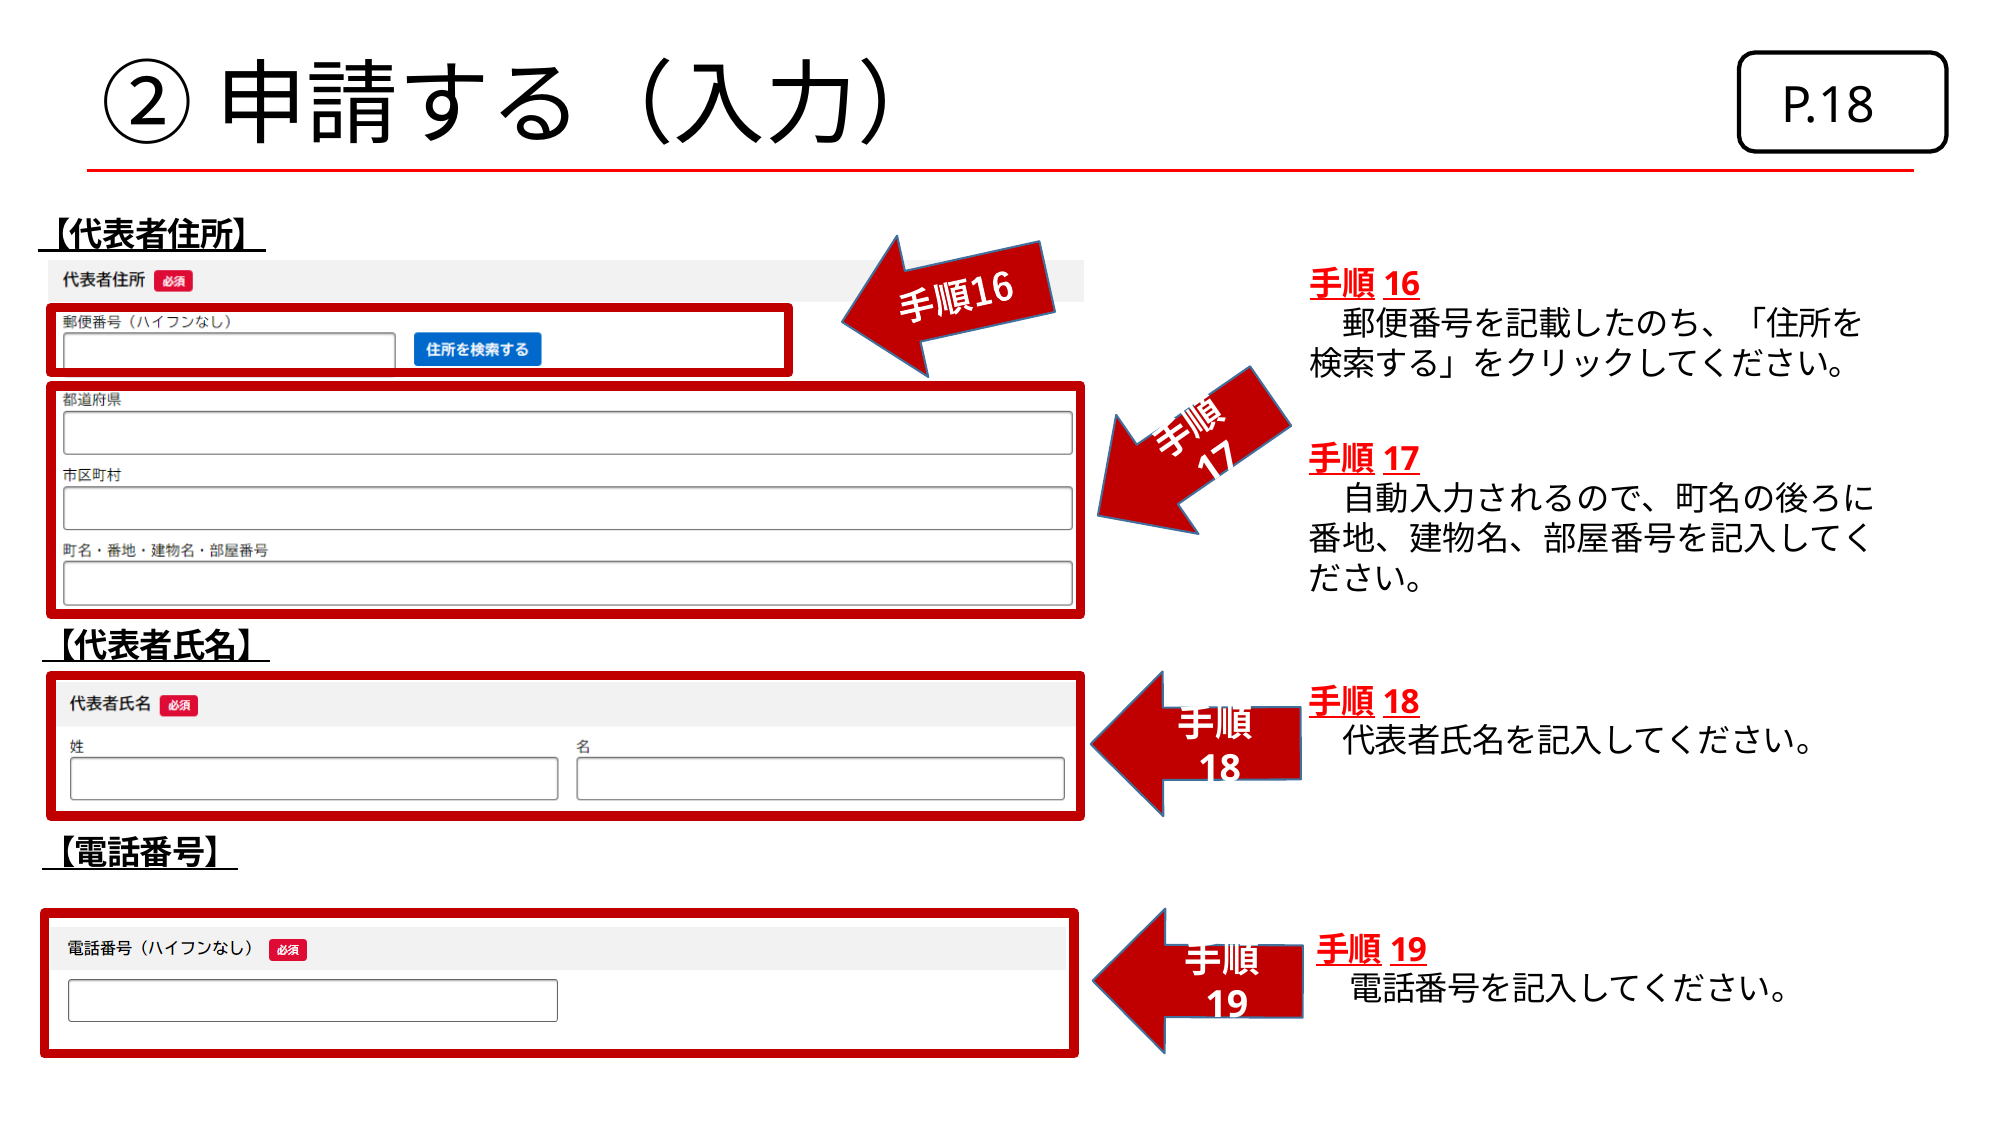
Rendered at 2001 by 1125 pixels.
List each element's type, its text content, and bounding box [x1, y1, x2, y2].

picture [50, 677, 1085, 811]
text_box 手順18 代表者氏名を記入してください。 [1306, 677, 1877, 760]
text_box [50, 811, 1081, 817]
text_box 手順16 郵便番号を記載したのち、「住所を検索する」をクリックしてください。 [1307, 260, 1878, 382]
text_box 手順17 自動入力されるので、町名の後ろに番地、建物名、部屋番号を記入してください。 [1306, 435, 1877, 597]
text_box [44, 913, 1075, 1054]
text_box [1097, 366, 1292, 535]
text_box 【代表者住所】 [35, 211, 408, 254]
text_box 手順19 電話番号を記入してください。 [1314, 925, 1884, 1008]
text_box 【電話番号】 [39, 829, 346, 872]
text_box [1775, 52, 1947, 152]
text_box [1112, 898, 1307, 1067]
title ②申請する（入力） [99, 3, 1775, 194]
picture [48, 913, 1066, 1043]
text_box 【代表者氏名】 [39, 621, 346, 664]
picture [48, 260, 1084, 628]
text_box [859, 214, 1054, 382]
text_box P.18 [1779, 70, 1885, 133]
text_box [1110, 660, 1305, 829]
